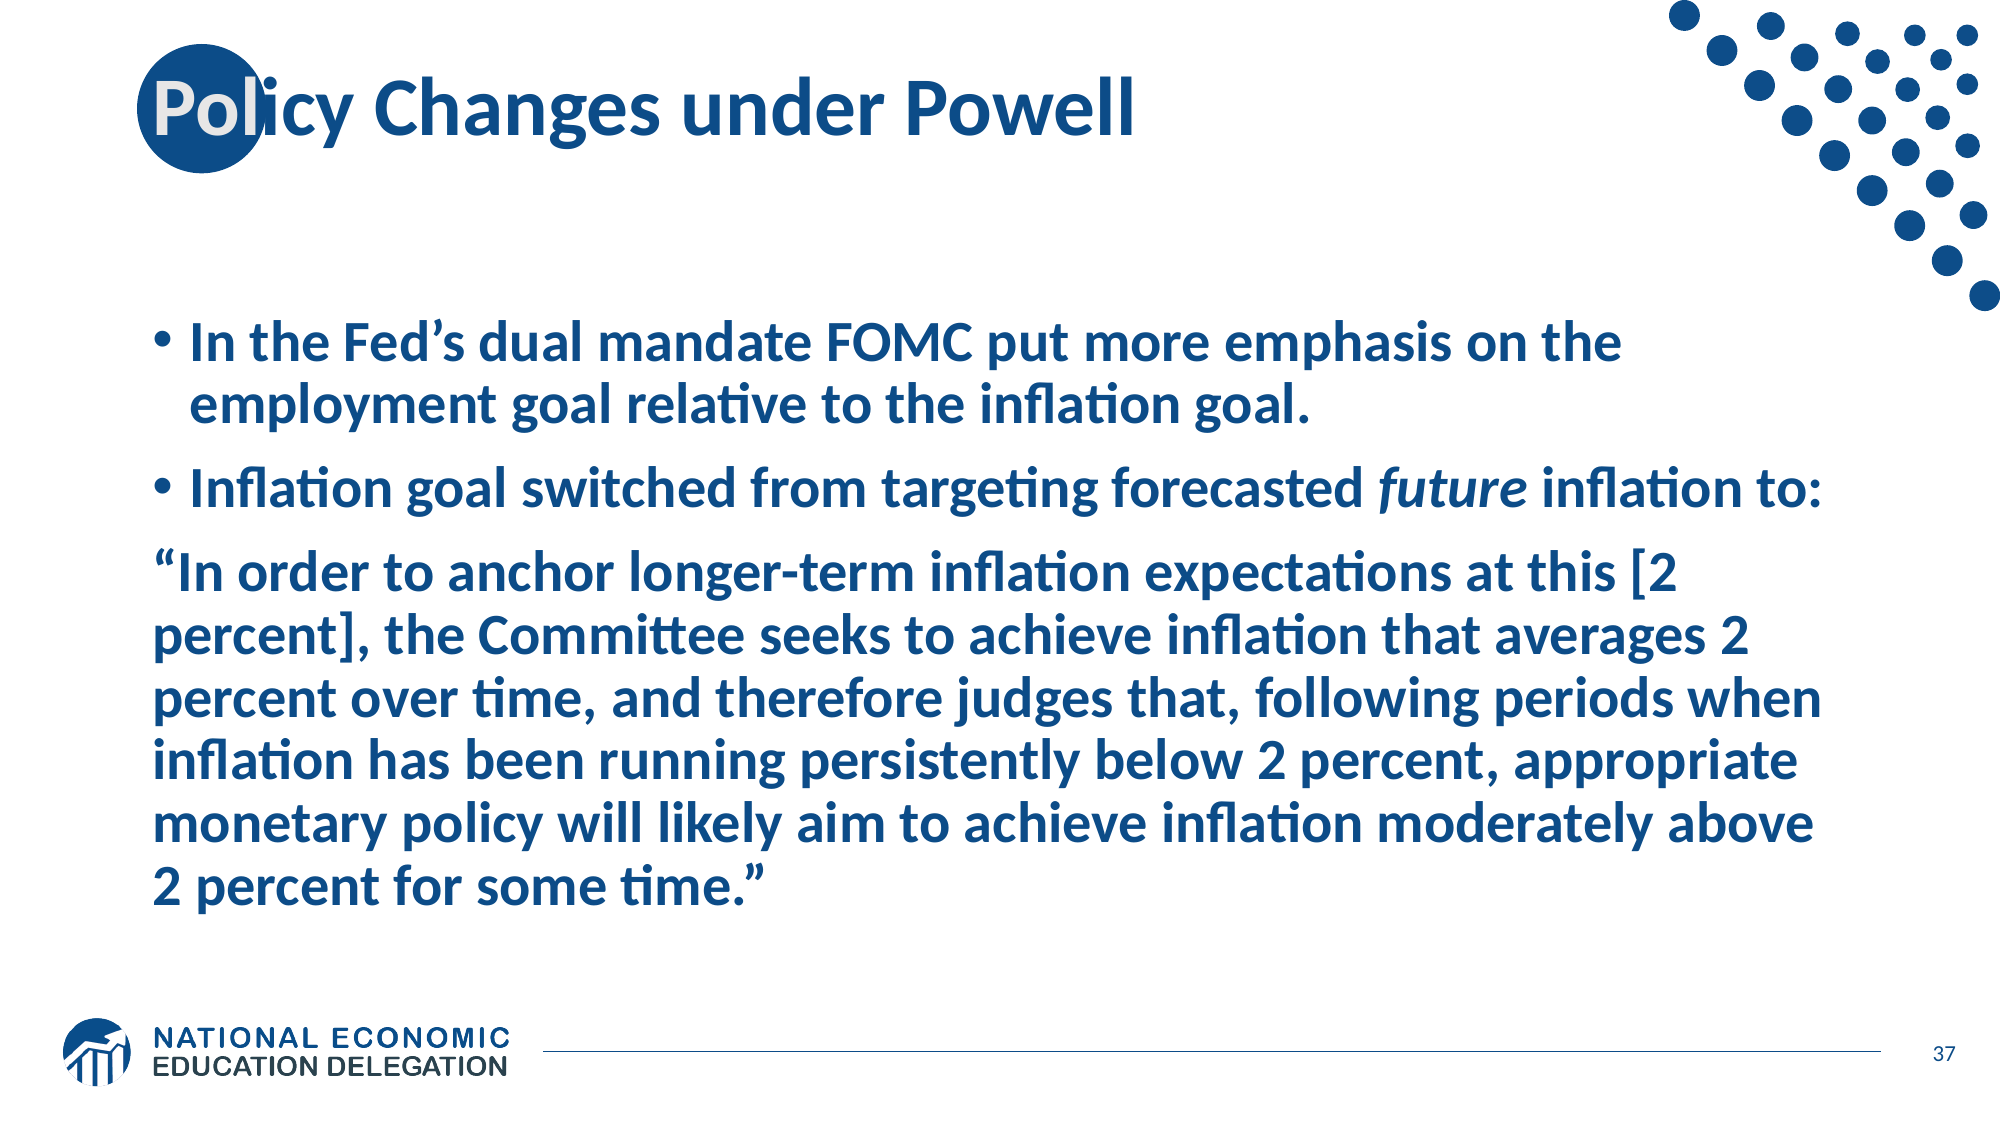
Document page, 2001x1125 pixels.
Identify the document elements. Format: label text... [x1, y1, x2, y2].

title Policy Changes under Powell [137, 0, 1863, 218]
list In the Fed’s dual mandate FOMC put more emphasis on the employment goal relative to the inflation goal. Inflation goal switched from targeting forecasted future inflation to: “In order to anchor longer-term inflation expectations at this [2 percent], the Committee seeks to achieve inflation that averages 2 percent over time, and therefore judges that, following periods when inflation has been running persistently below 2 percent, appropriate monetary policy will likely aim to achieve inflation moderately above 2 percent for some time.” [137, 257, 1863, 972]
picture [55, 1013, 520, 1091]
slide_number 37 [1521, 1022, 1972, 1082]
